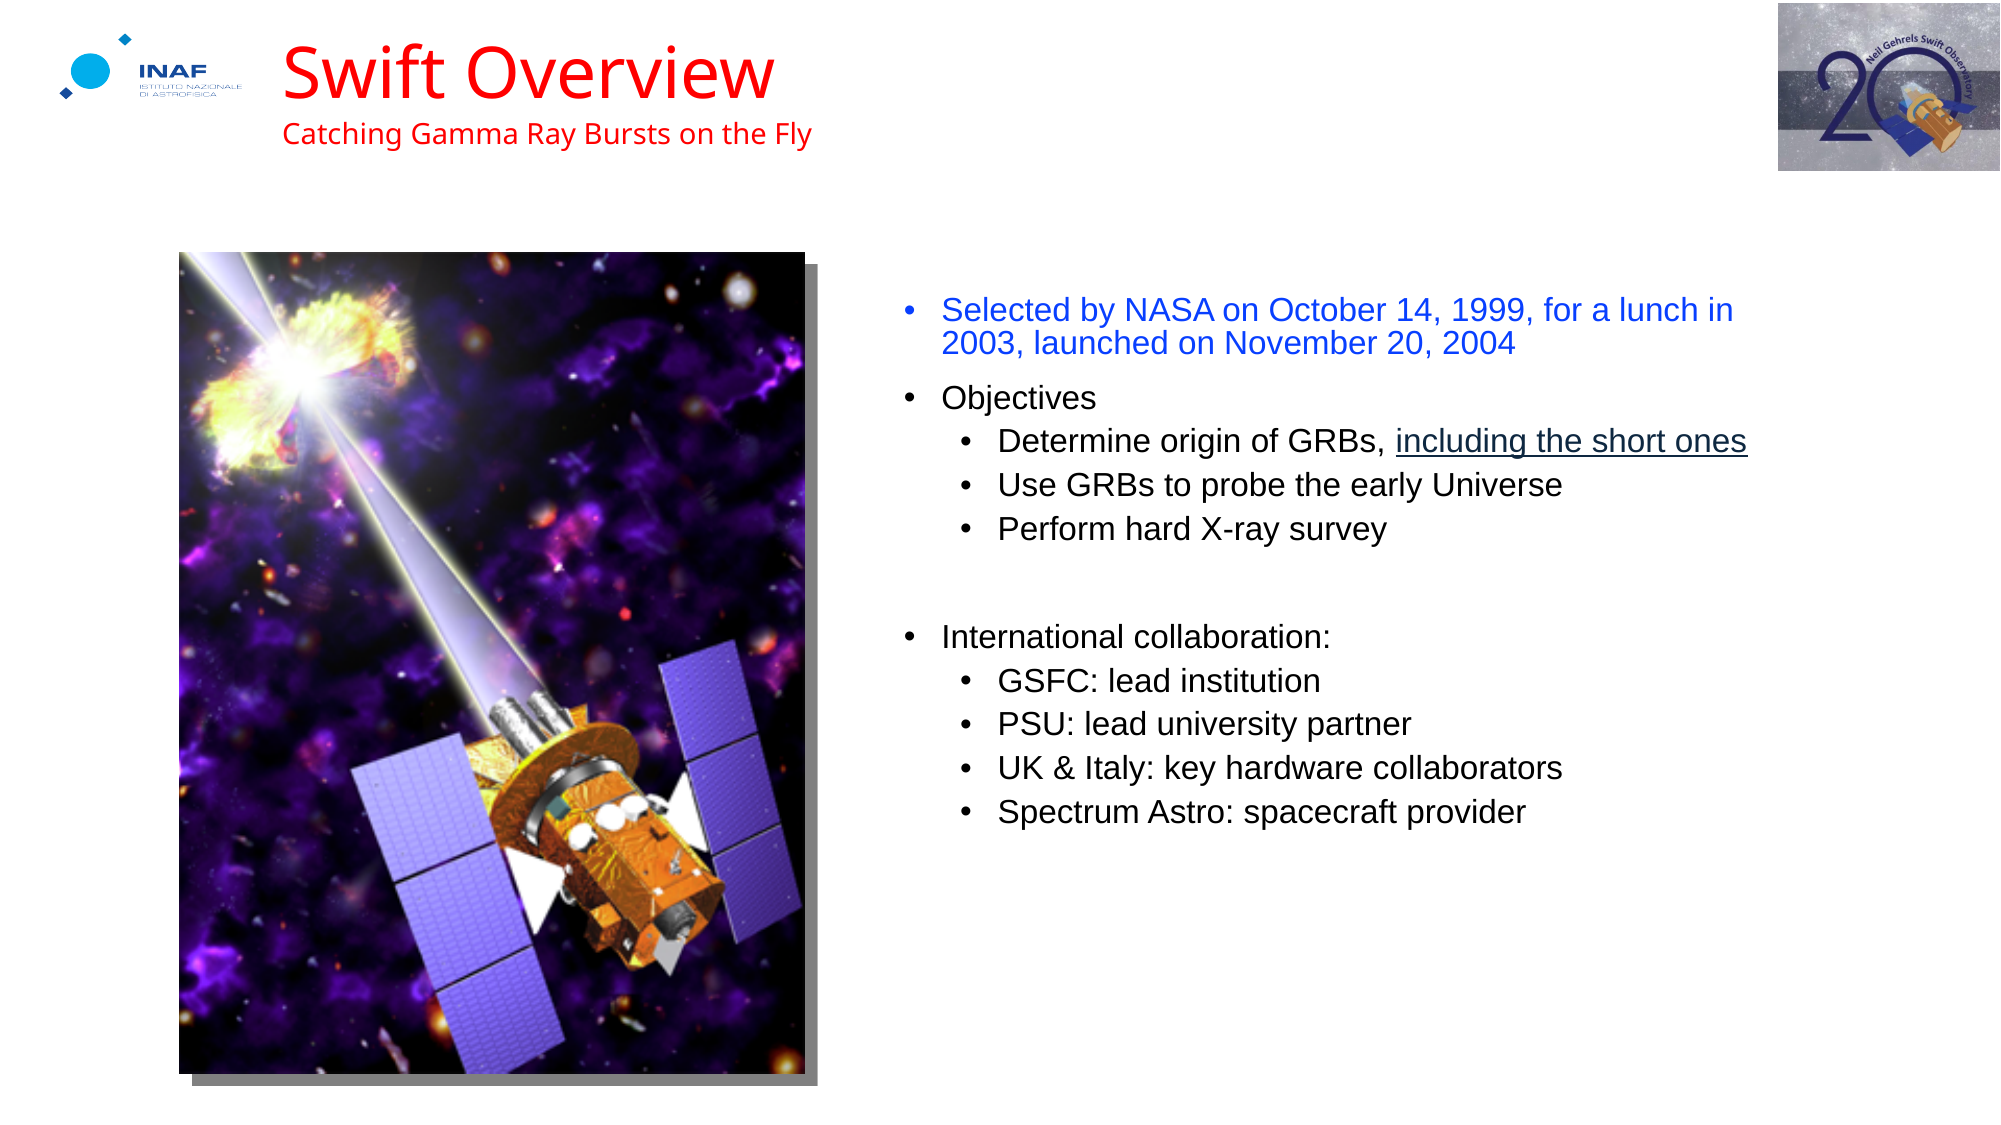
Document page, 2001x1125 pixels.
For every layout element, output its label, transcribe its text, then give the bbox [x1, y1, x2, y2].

title Swift Overview Catching Gamma Ray Bursts on the Fly [266, 20, 1771, 160]
picture [179, 252, 805, 1074]
list Selected by NASA on October 14, 1999, for a lunch in 2003, launched on November 20, 2004 Objectives Determine origin of GRBs, including the short ones Use GRBs to probe the early Universe Perform hard X-ray survey International collaboration: GSFC: lead institution PSU: lead university partner UK & Italy: key hardware collaborators Spectrum Astro: spacecraft provider [889, 287, 1771, 941]
picture [1778, 3, 2000, 171]
picture [0, 0, 301, 144]
